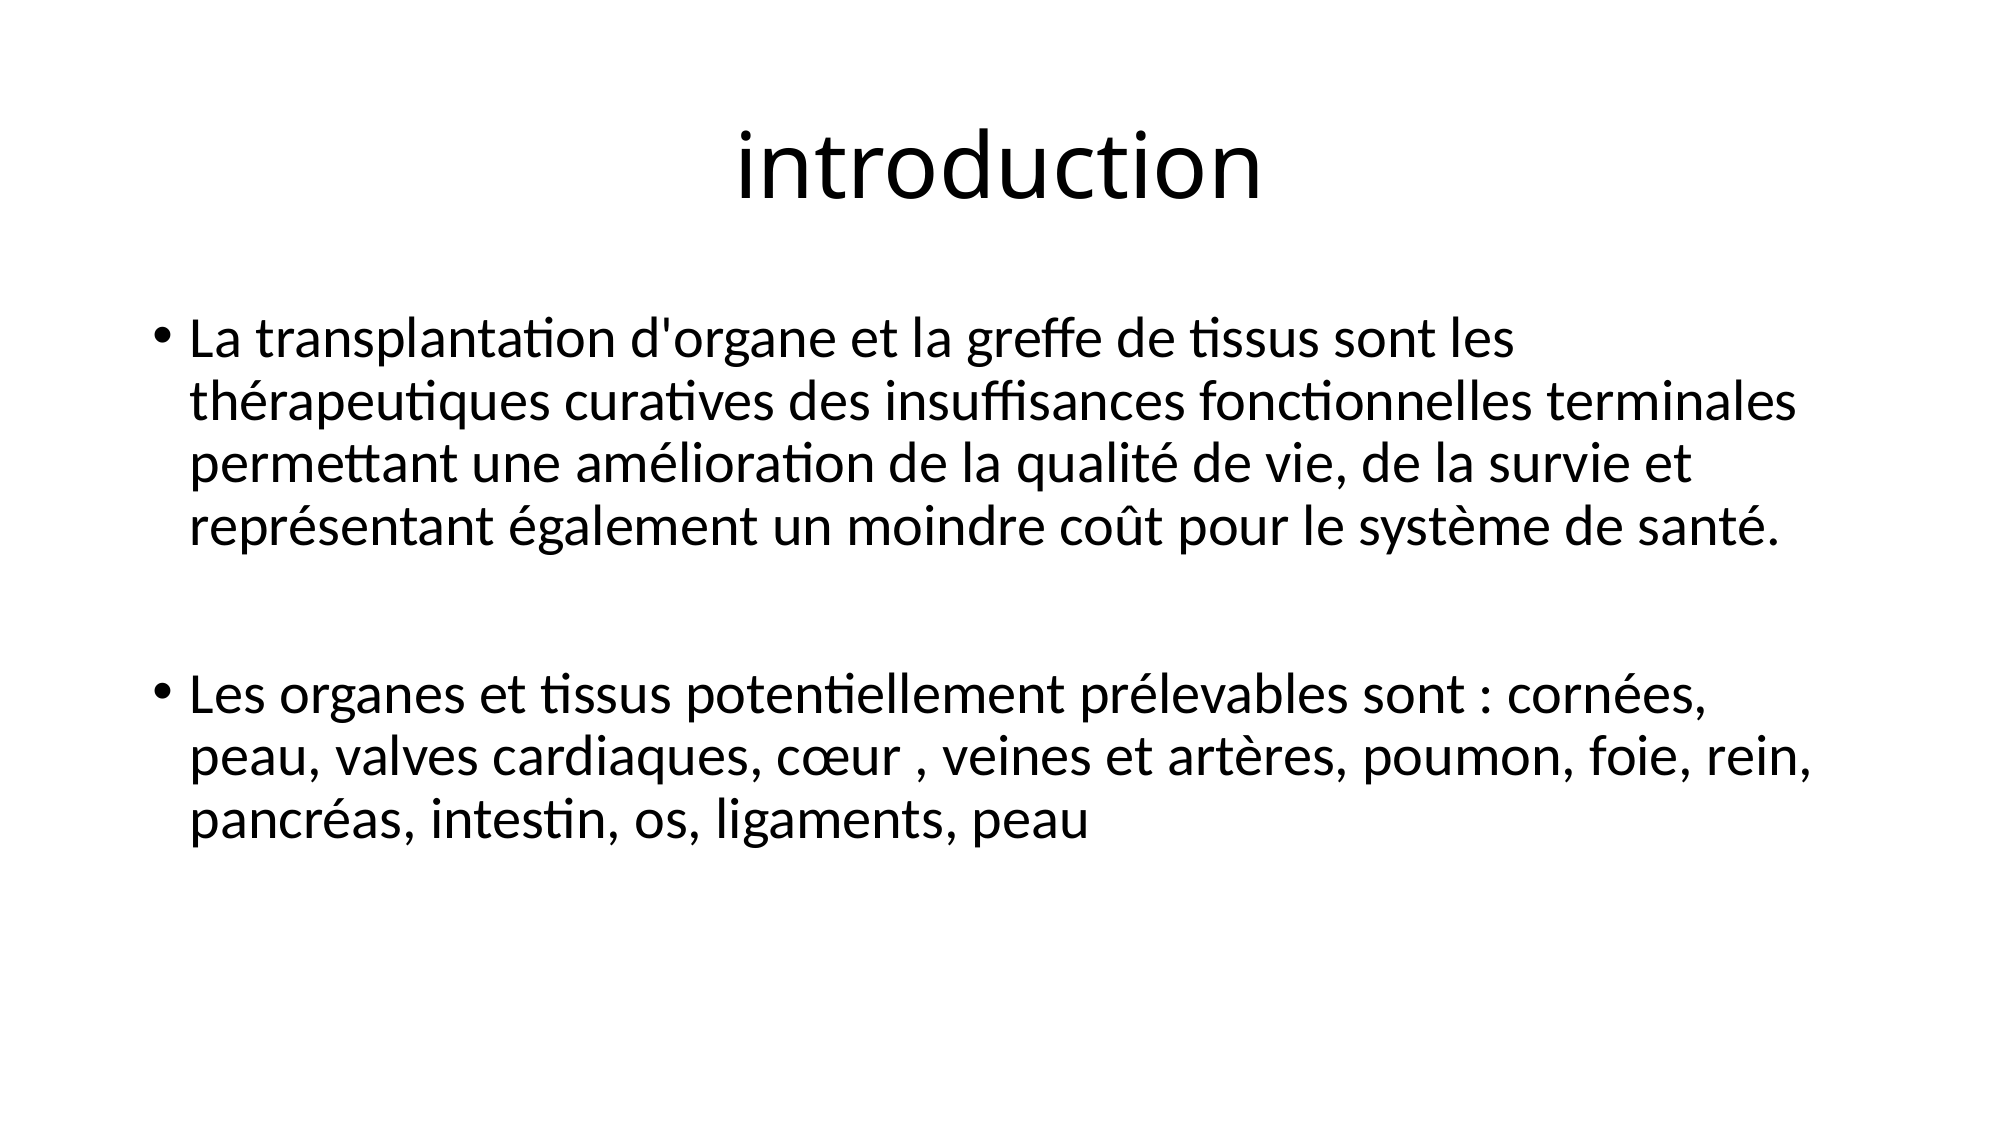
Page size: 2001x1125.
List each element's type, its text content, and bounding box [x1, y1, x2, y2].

title introduction [137, 59, 1863, 278]
list La transplantation d'organe et la greffe de tissus sont les thérapeutiques curatives des insuffisances fonctionnelles terminales permettant une amélioration de la qualité de vie, de la survie et représentant également un moindre coût pour le système de santé. Les organes et tissus potentiellement prélevables sont : cornées, peau, valves cardiaques, cœur , veines et artères, poumon, foie, rein, pancréas, intestin, os, ligaments, peau [137, 299, 1863, 1014]
